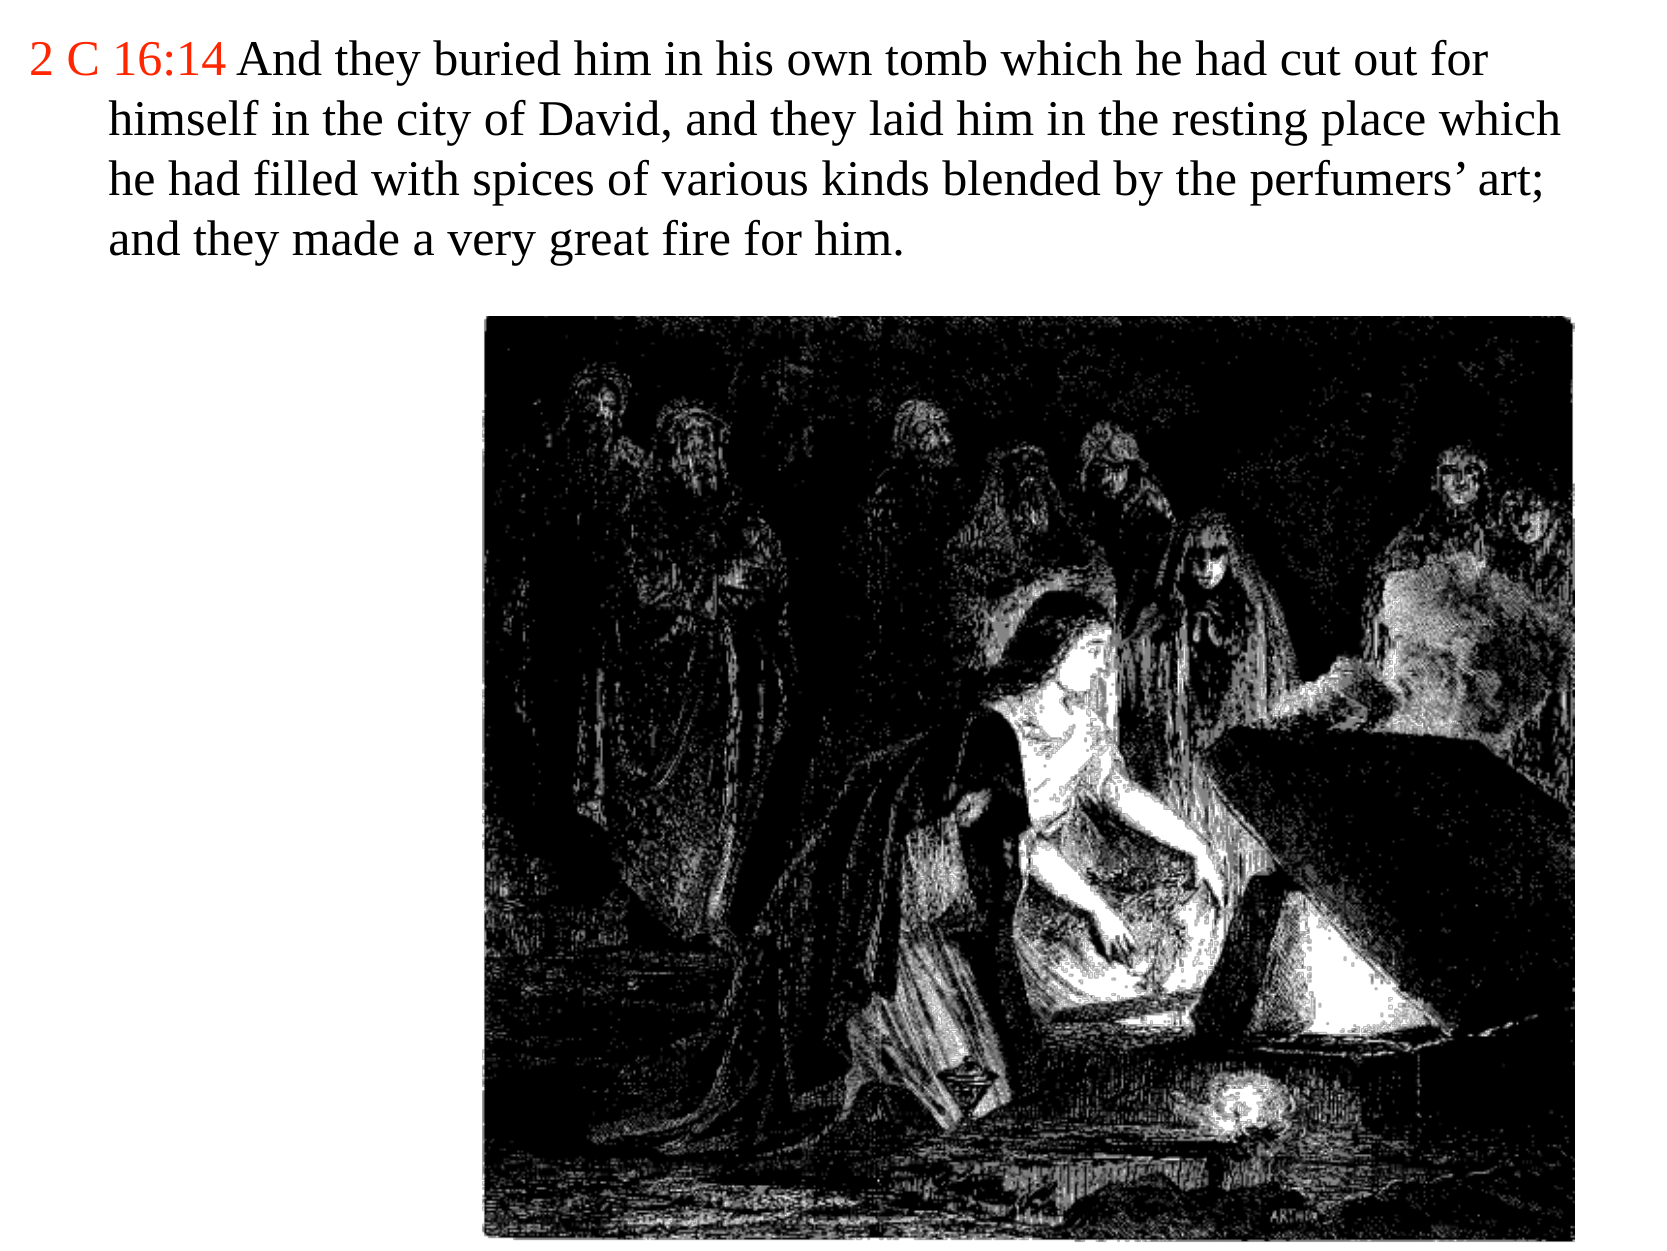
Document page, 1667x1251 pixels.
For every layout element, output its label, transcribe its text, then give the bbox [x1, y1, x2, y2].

picture [480, 316, 1576, 1244]
list 2 C 16:14 And they buried him in his own tomb which he had cut out for himself in the city of David, and they laid him in the resting place which he had filled with spices of various kinds blended by the perfumers’ art; and they made a very great fire for him. [20, 16, 1580, 1059]
